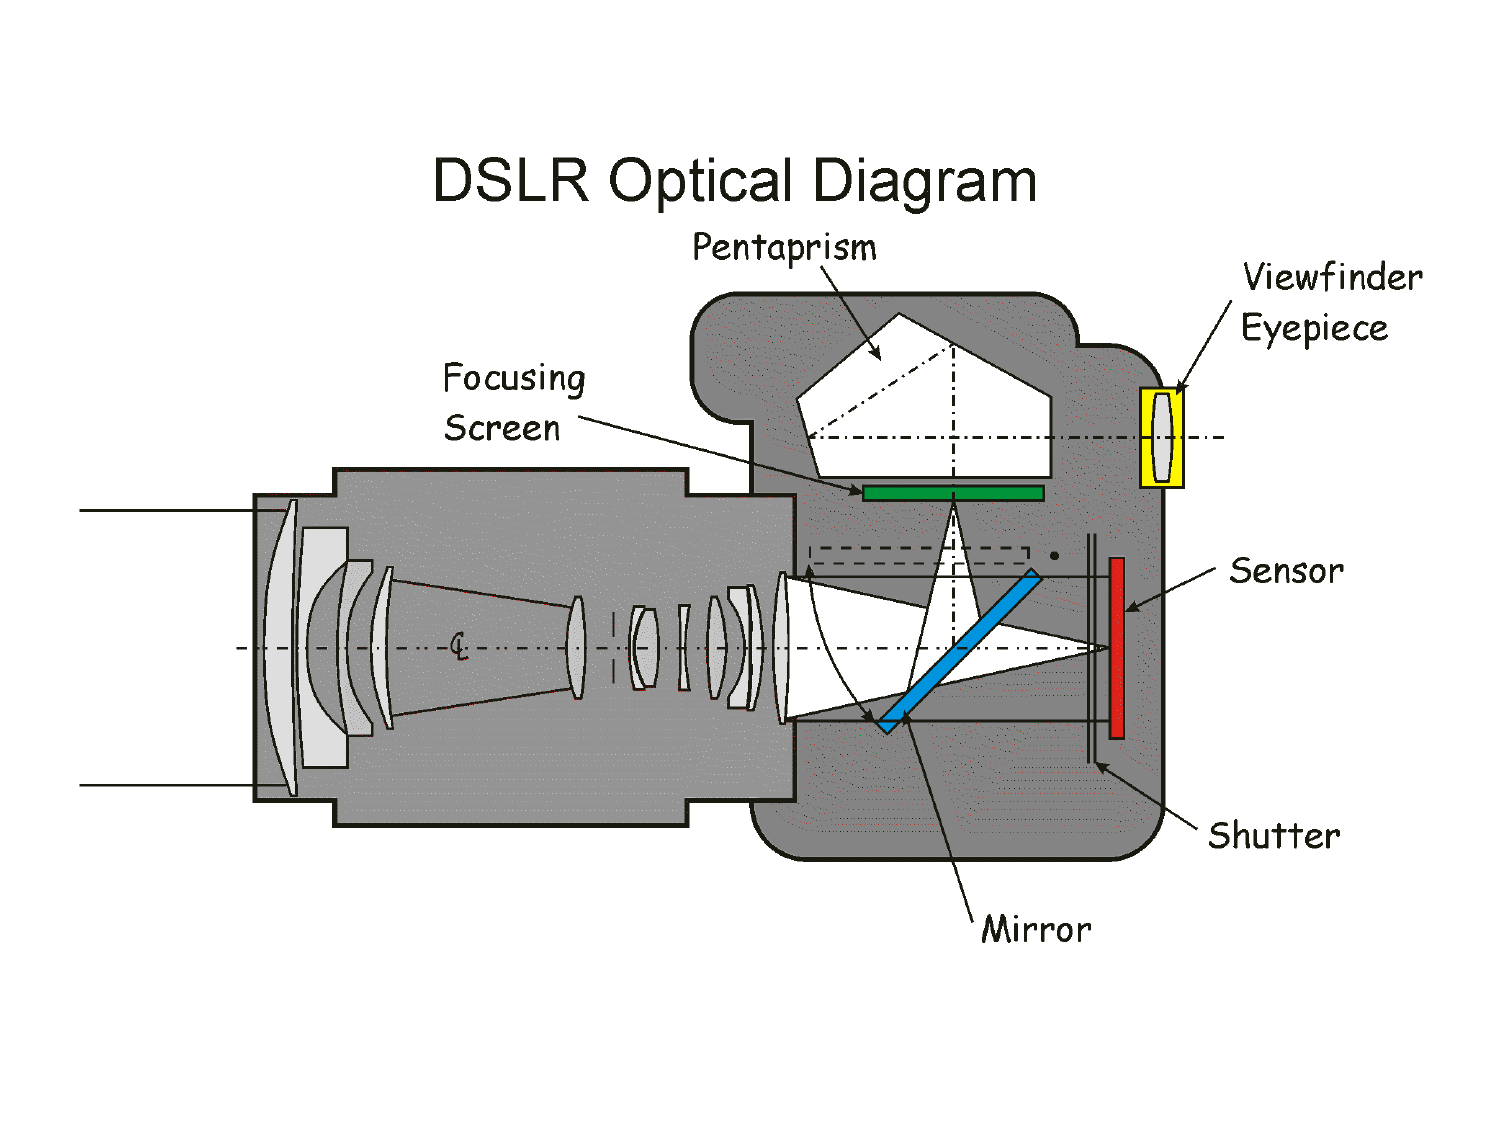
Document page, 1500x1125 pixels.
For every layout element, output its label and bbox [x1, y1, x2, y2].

picture [54, 129, 1446, 967]
